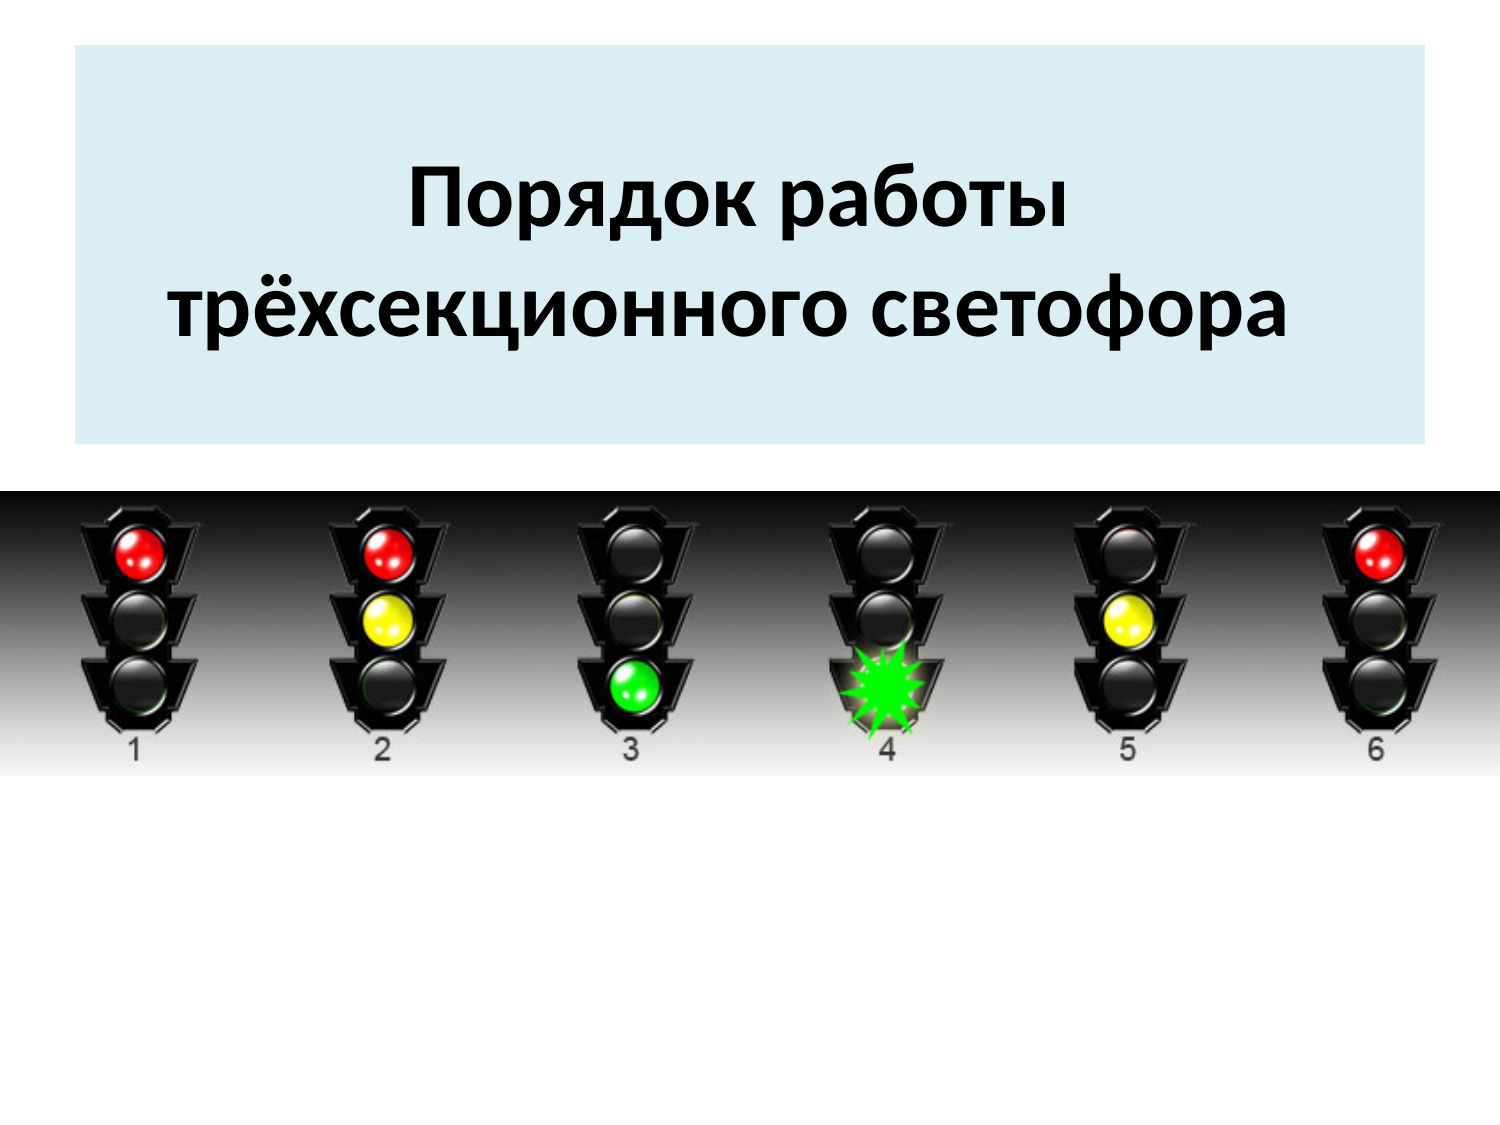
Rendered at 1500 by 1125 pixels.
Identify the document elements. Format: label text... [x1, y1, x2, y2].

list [0, 491, 1500, 776]
title Порядок работы трёхсекционного светофора [75, 45, 1425, 445]
